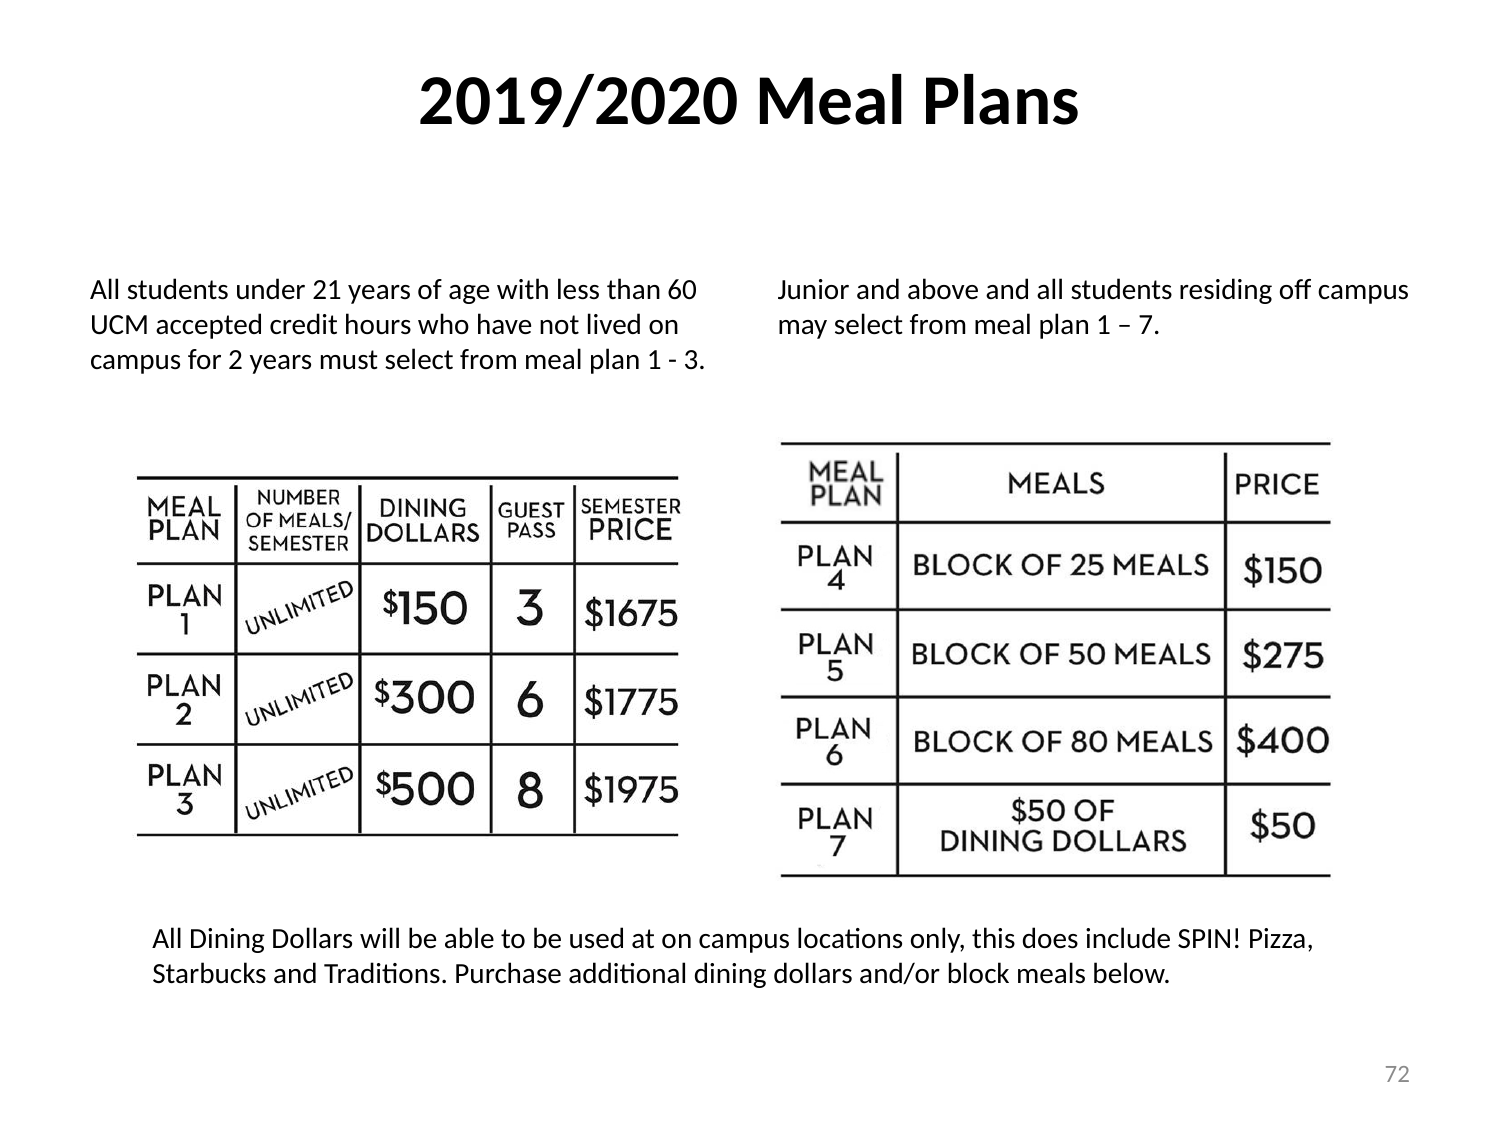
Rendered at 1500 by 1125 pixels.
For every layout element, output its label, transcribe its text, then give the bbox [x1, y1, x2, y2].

list All students under 21 years of age with less than 60 UCM accepted credit hours who have not lived on campus for 2 years must select from meal plan 1 - 3. [75, 262, 738, 925]
picture [120, 474, 692, 863]
title 2019/2020 Meal Plans [75, 45, 1425, 233]
slide_number 72 [1074, 1042, 1425, 1103]
text_box All Dining Dollars will be able to be used at on campus locations only, this does include SPIN! Pizza, Starbucks and Traditions. Purchase additional dining dollars and/or block meals below. [137, 912, 1375, 1043]
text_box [762, 437, 1348, 882]
list Junior and above and all students residing off campus may select from meal plan 1 – 7. [762, 262, 1425, 1005]
